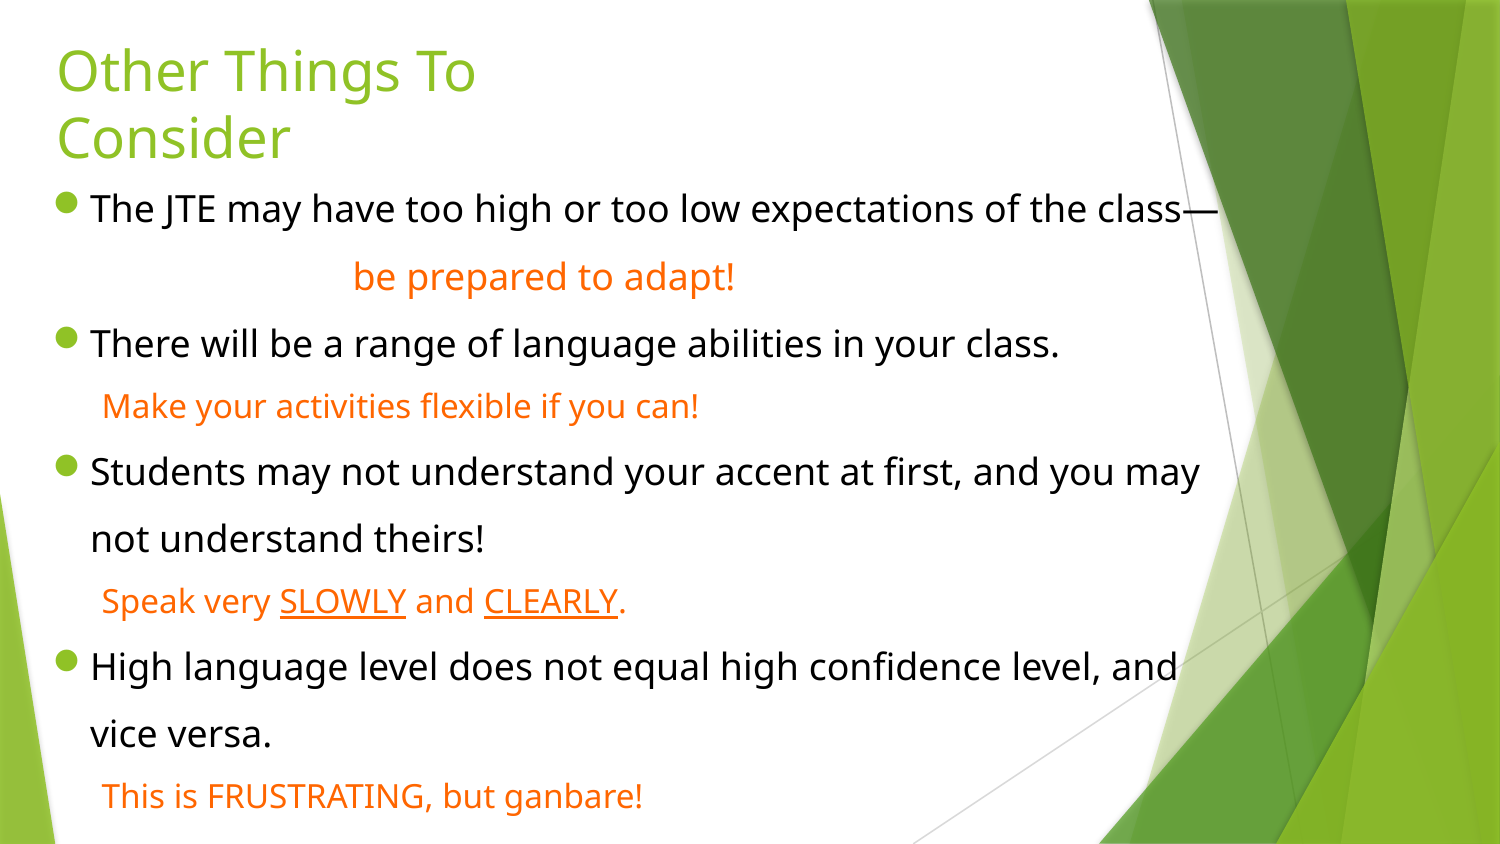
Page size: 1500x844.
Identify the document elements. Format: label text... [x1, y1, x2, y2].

list The JTE may have too high or too low expectations of the class— be prepared to adapt! There will be a range of language abilities in your class. Make your activities flexible if you can! Students may not understand your accent at first, and you may not understand theirs! Speak very SLOWLY and CLEARLY. High language level does not equal high confidence level, and vice versa. This is FRUSTRATING, but ganbare! [0, 147, 1270, 824]
title Other Things To Consider [41, 20, 715, 115]
